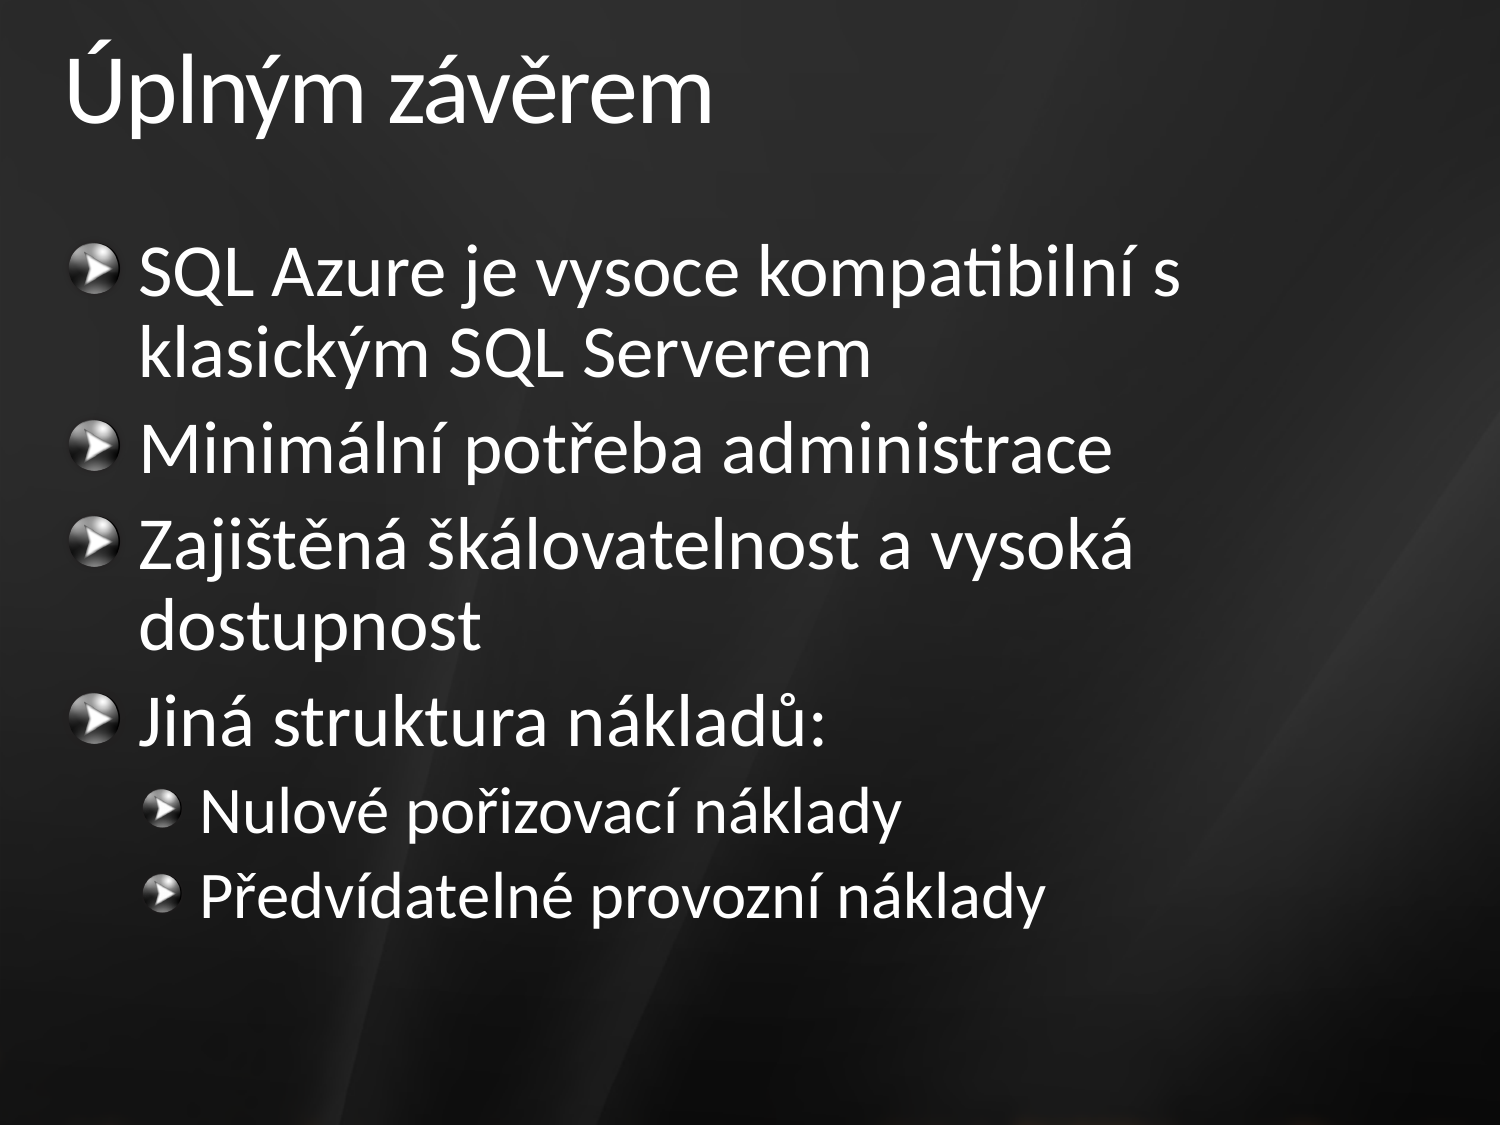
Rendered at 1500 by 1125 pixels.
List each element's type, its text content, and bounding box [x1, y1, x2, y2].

title Úplným závěrem [63, 37, 1438, 147]
picture [0, 0, 1500, 1125]
list SQL Azure je vysoce kompatibilní s klasickým SQL Serverem Minimální potřeba administrace Zajištěná škálovatelnost a vysoká dostupnost Jiná struktura nákladů: Nulové pořizovací náklady Předvídatelné provozní náklady [62, 231, 1438, 955]
